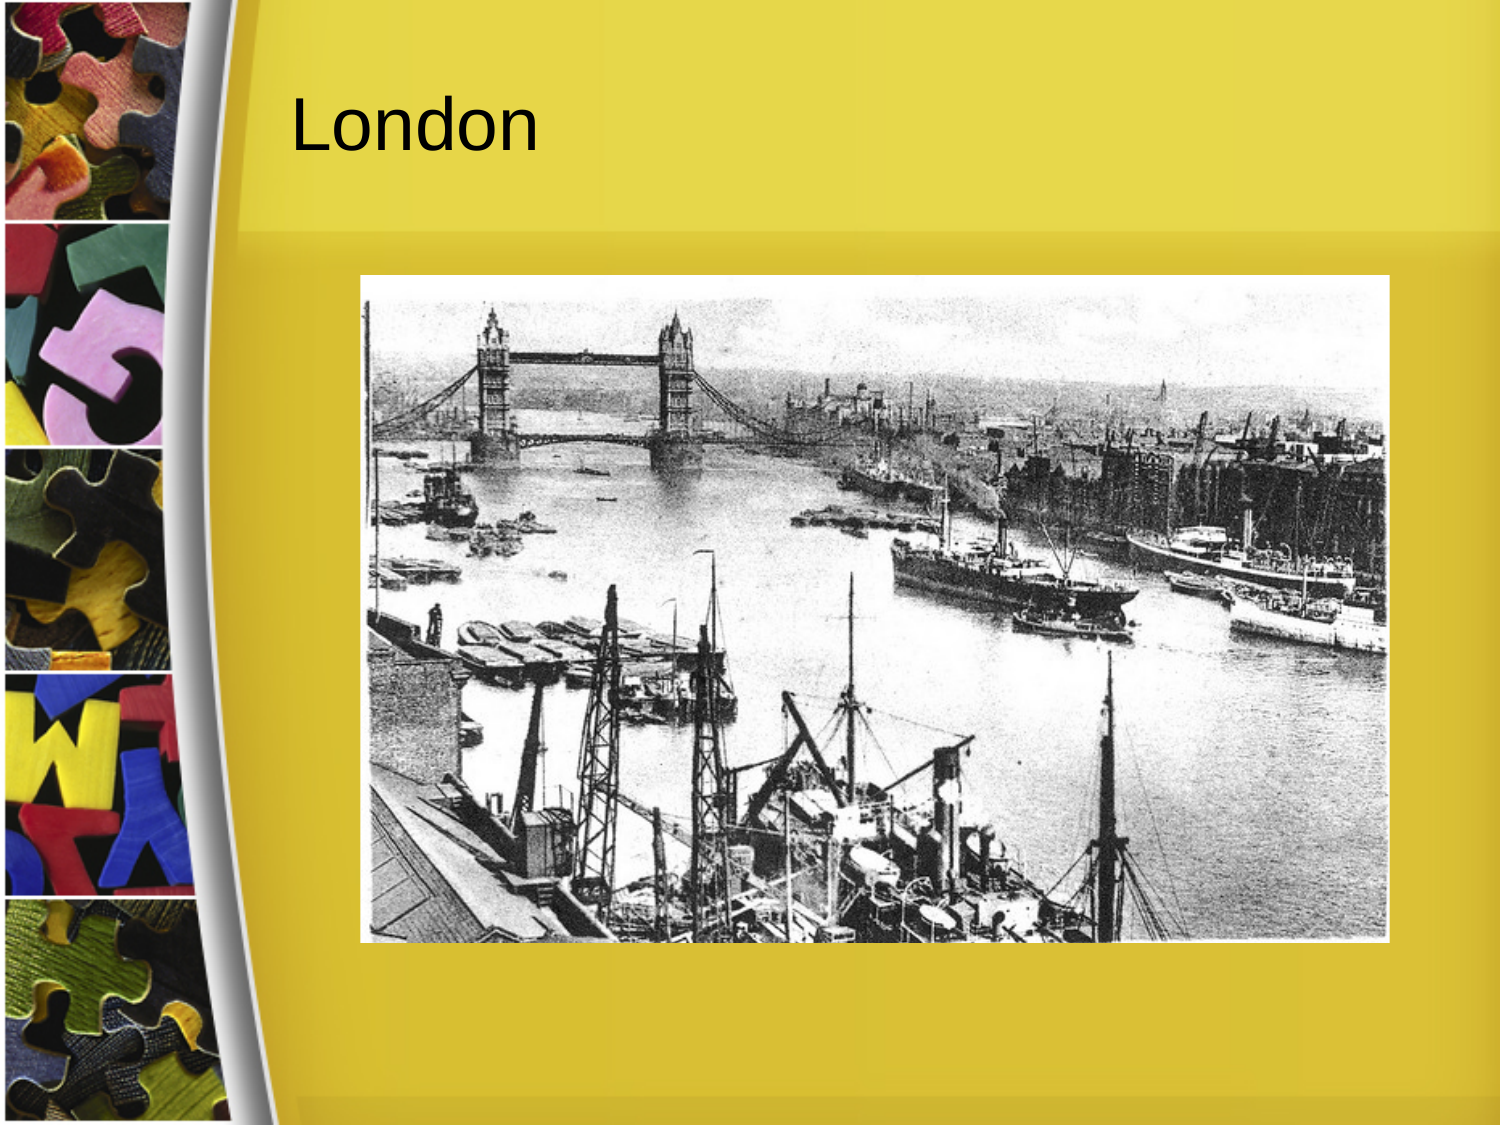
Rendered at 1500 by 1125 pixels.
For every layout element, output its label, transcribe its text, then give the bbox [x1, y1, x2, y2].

picture [0, 0, 1500, 1125]
title London [275, 32, 1473, 208]
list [360, 274, 1390, 944]
